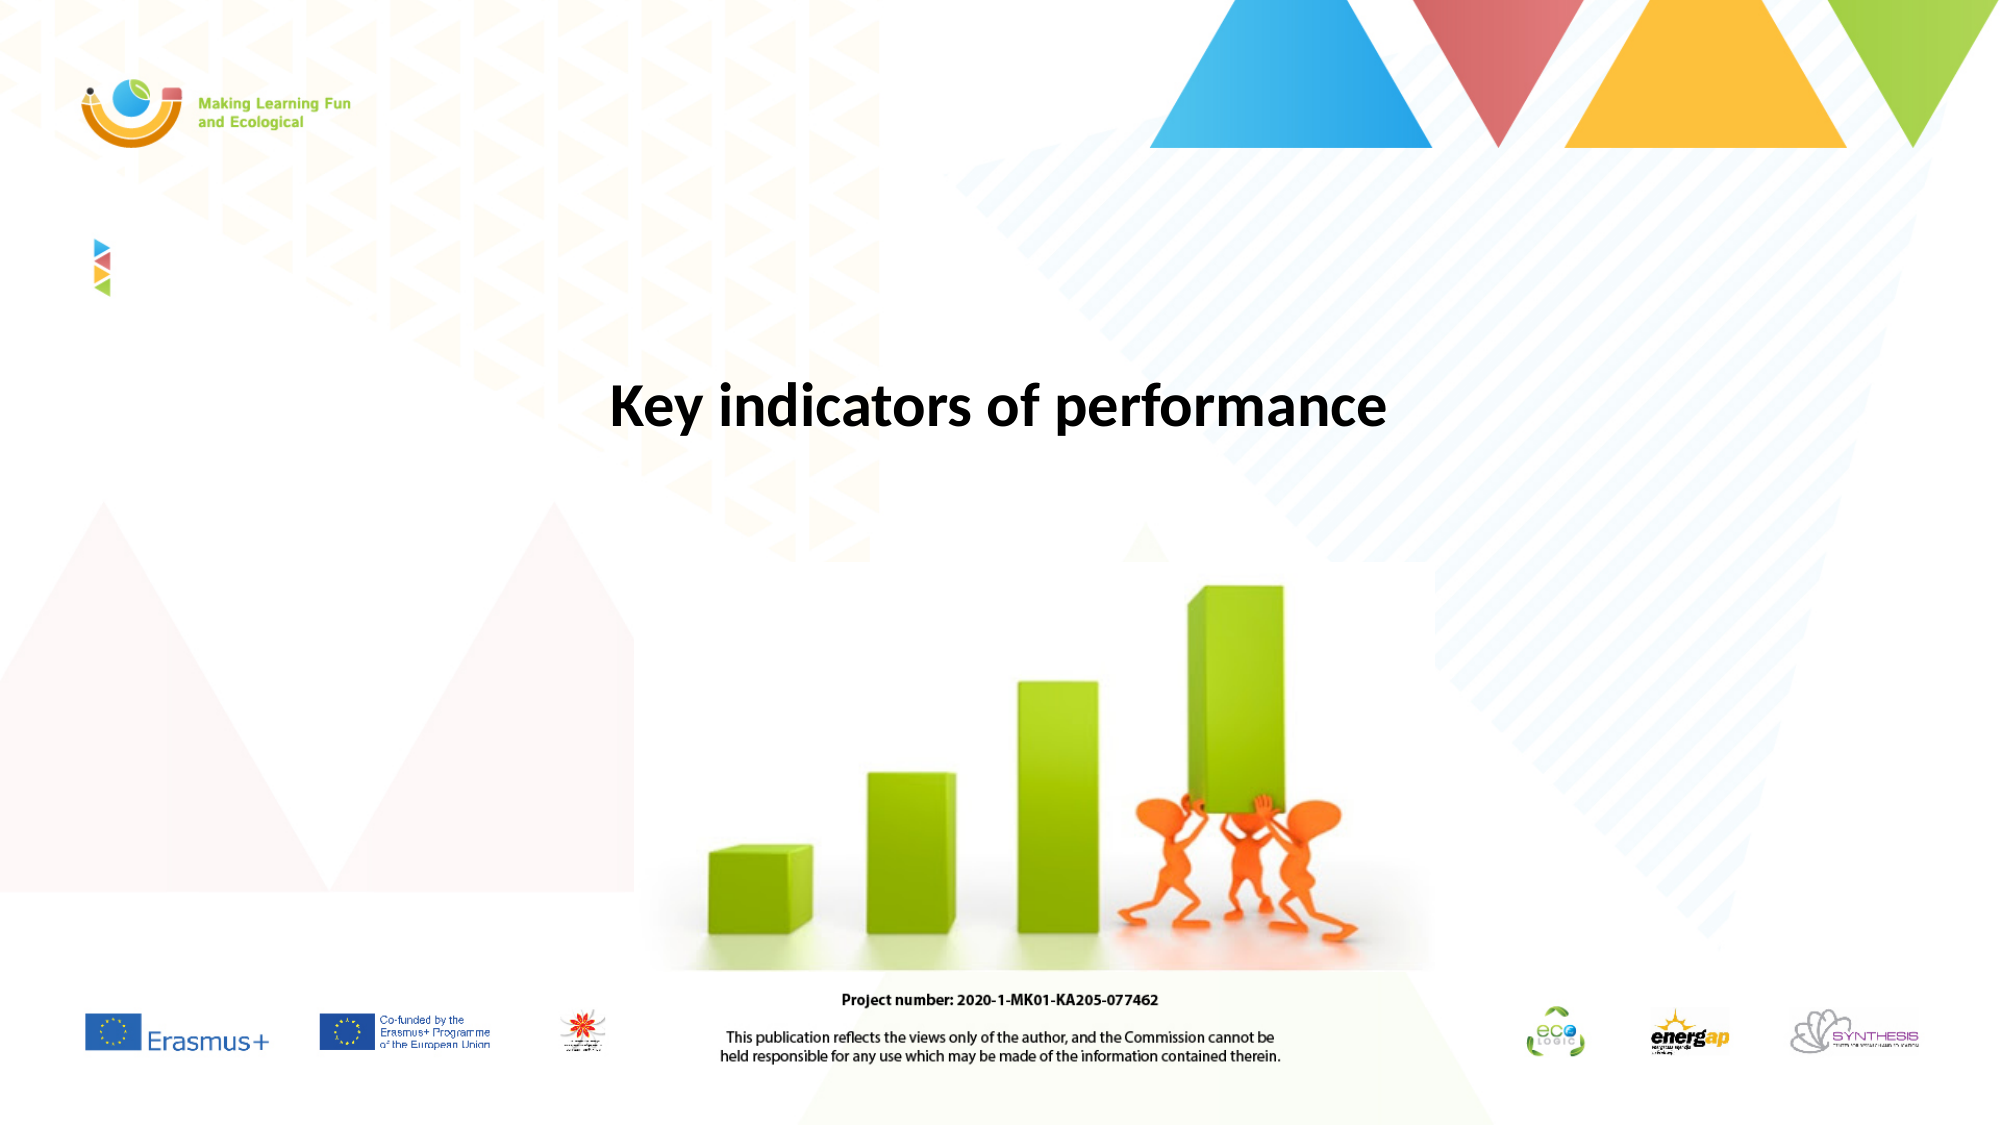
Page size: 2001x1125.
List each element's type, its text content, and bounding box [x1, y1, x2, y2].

title Key indicators of performance [249, 55, 1750, 448]
picture [0, 0, 2001, 1125]
